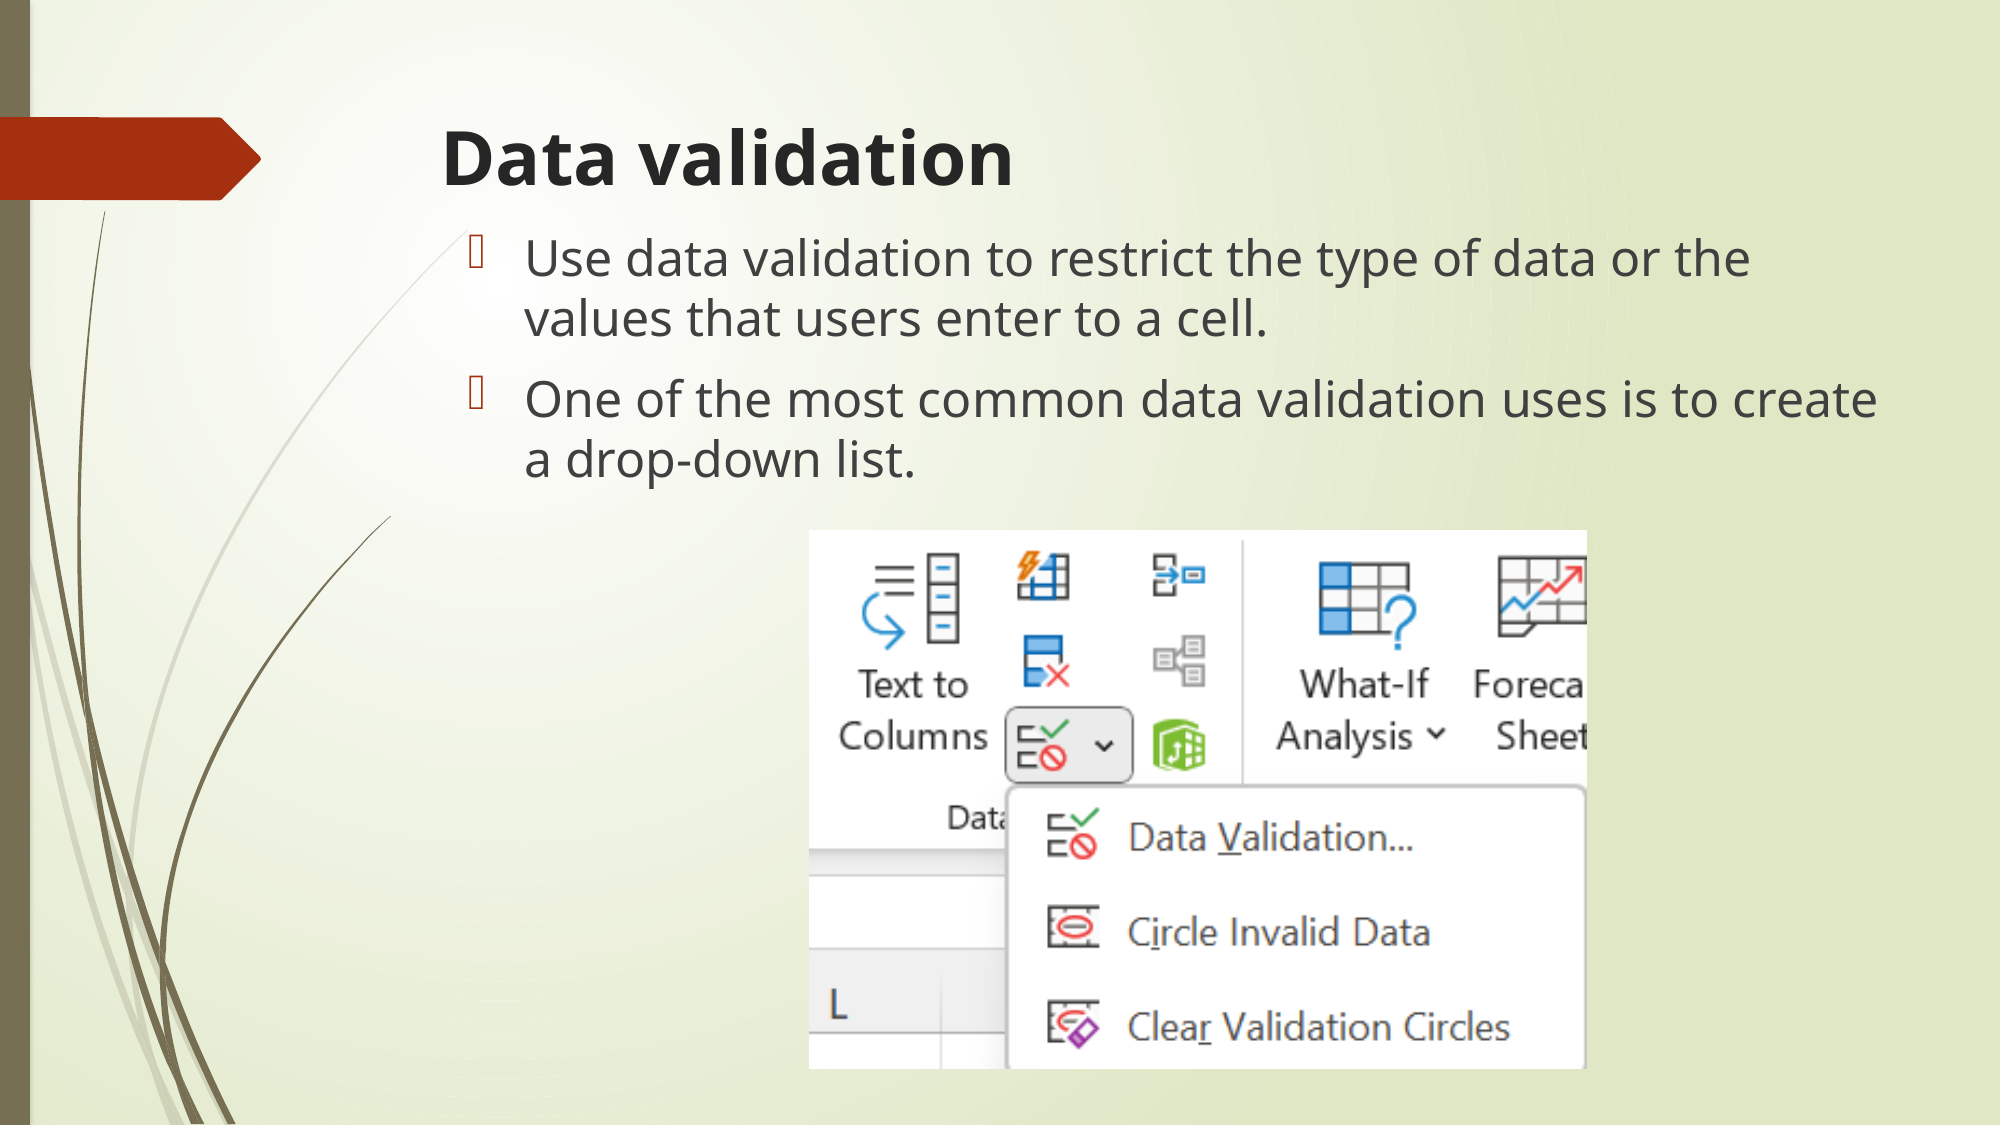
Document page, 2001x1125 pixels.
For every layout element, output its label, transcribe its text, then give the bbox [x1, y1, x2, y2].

list Use data validation to restrict the type of data or the values that users enter to a cell. One of the most common data validation uses is to create a drop-down list. [452, 219, 1916, 589]
title Data validation [425, 102, 1888, 235]
picture [809, 530, 1587, 1069]
